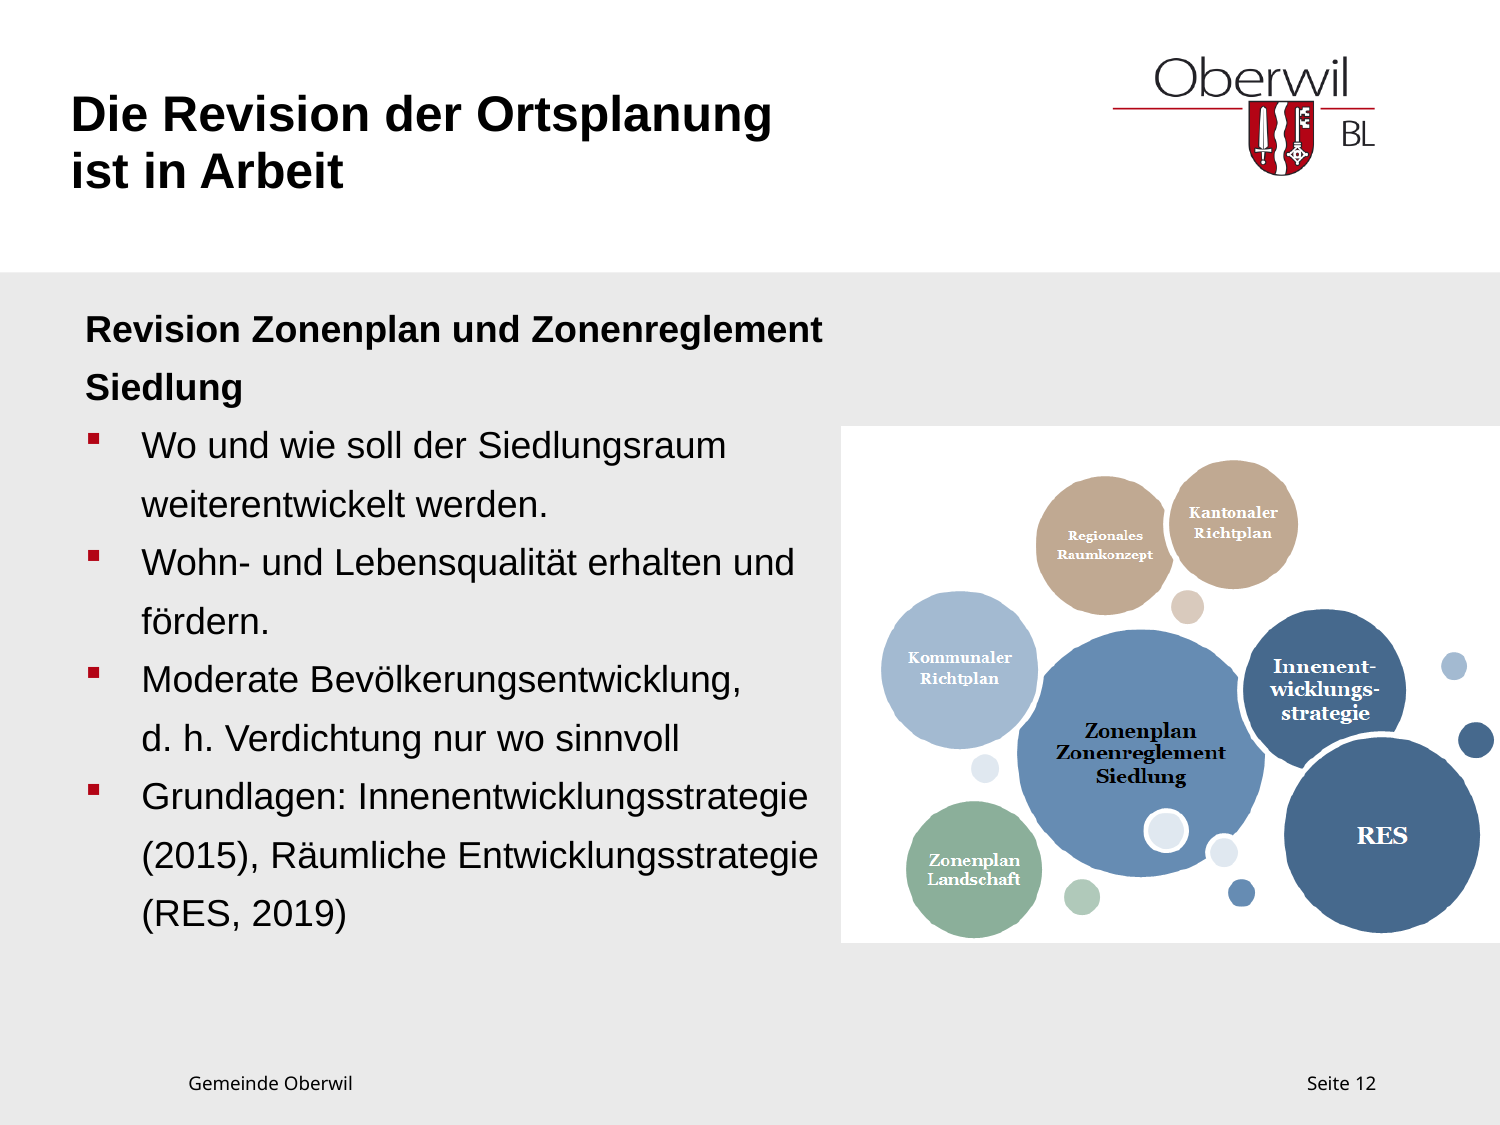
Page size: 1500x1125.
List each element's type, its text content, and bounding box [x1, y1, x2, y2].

picture [840, 426, 1500, 943]
text_box Revision Zonenplan und Zonenreglement Siedlung Wo und wie soll der Siedlungsraum weiterentwickelt werden. Wohn- und Lebensqualität erhalten und fördern. Moderate Bevölkerungsentwicklung, d. h. Verdichtung nur wo sinnvoll Grundlagen: Innenentwicklungsstrategie (2015), Räumliche Entwicklungsstrategie (RES, 2019) [70, 283, 842, 987]
title Die Revision der Ortsplanung ist in Arbeit [70, 86, 1065, 237]
picture [1104, 31, 1385, 182]
